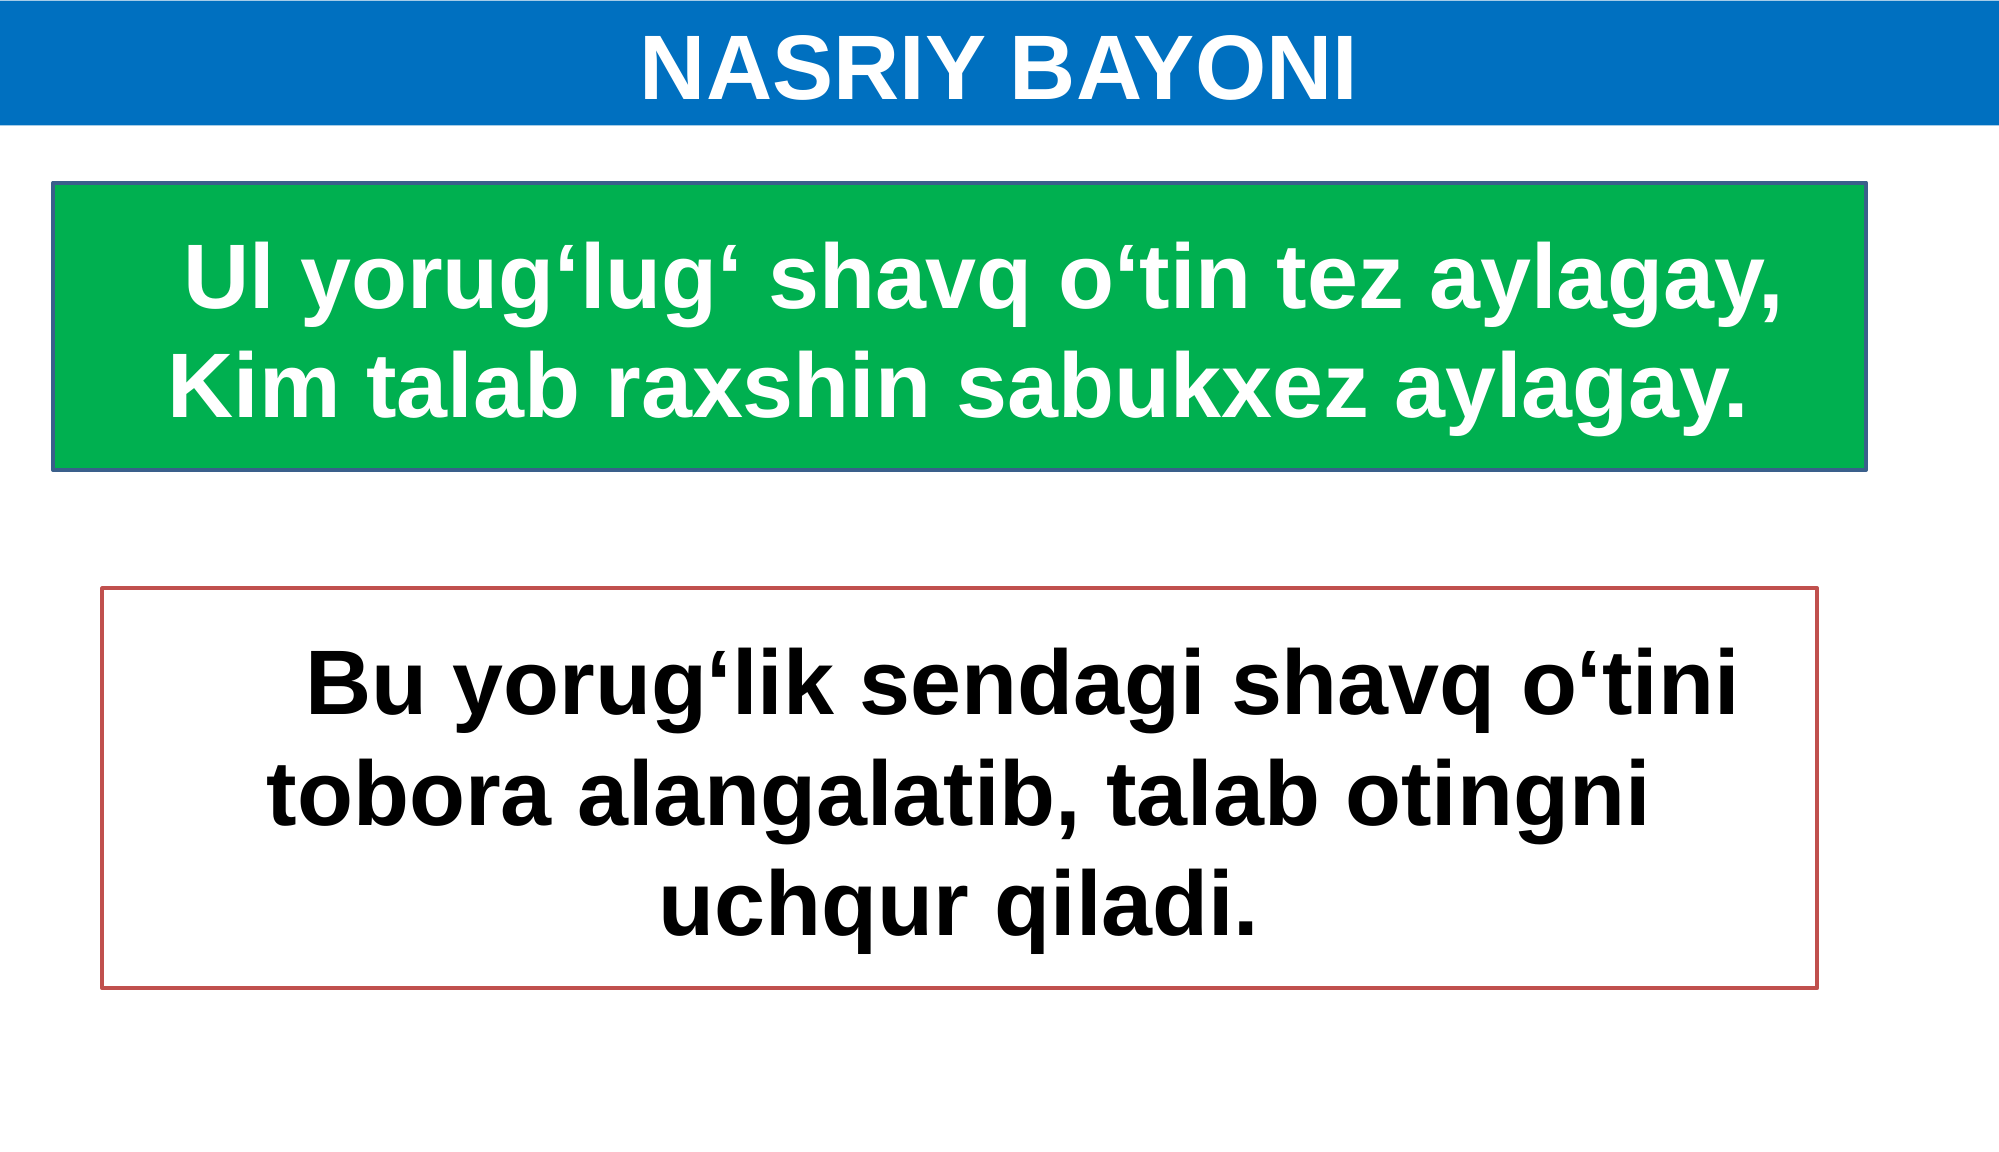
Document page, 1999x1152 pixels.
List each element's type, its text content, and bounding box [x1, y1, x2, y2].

text_box Ul yorug‘lug‘ shavq o‘tin tez aylagay, Kim talab raxshin sabukxez aylagay. [51, 181, 1868, 472]
text_box Bu yorug‘lik sendagi shavq o‘tini tobora alangalatib, talab otingni uchqur qiladi. [100, 586, 1819, 990]
text_box NASRIY BAYONI [0, 0, 1999, 126]
